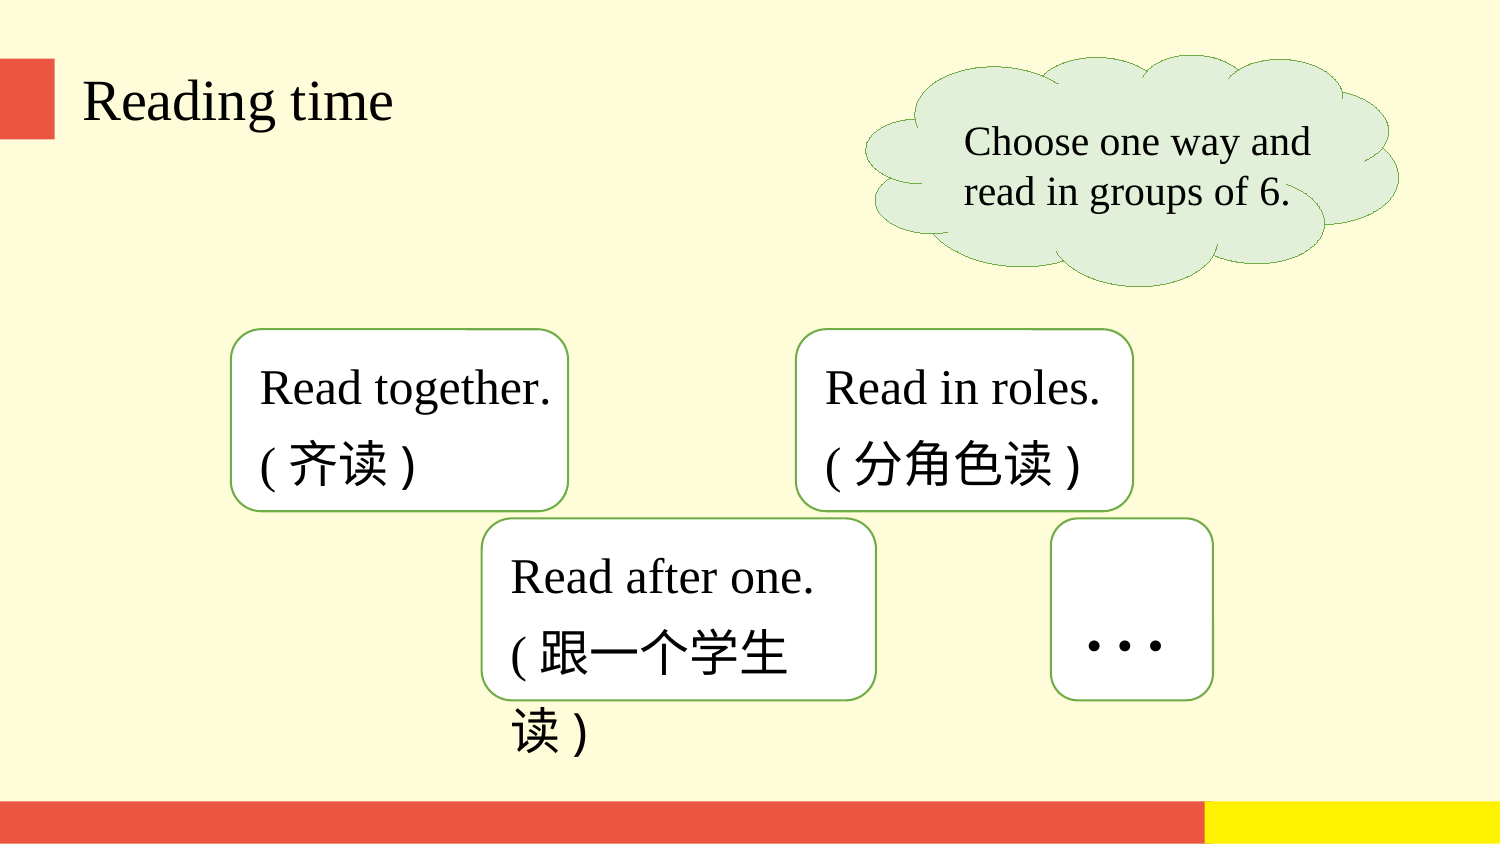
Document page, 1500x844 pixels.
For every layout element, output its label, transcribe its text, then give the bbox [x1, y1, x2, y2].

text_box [230, 329, 569, 512]
text_box Reading time [67, 54, 432, 140]
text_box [481, 518, 876, 701]
text_box [865, 55, 1399, 287]
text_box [795, 329, 1134, 512]
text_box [1050, 518, 1213, 701]
text_box Choose one way and read in groups of 6. [949, 106, 1341, 222]
